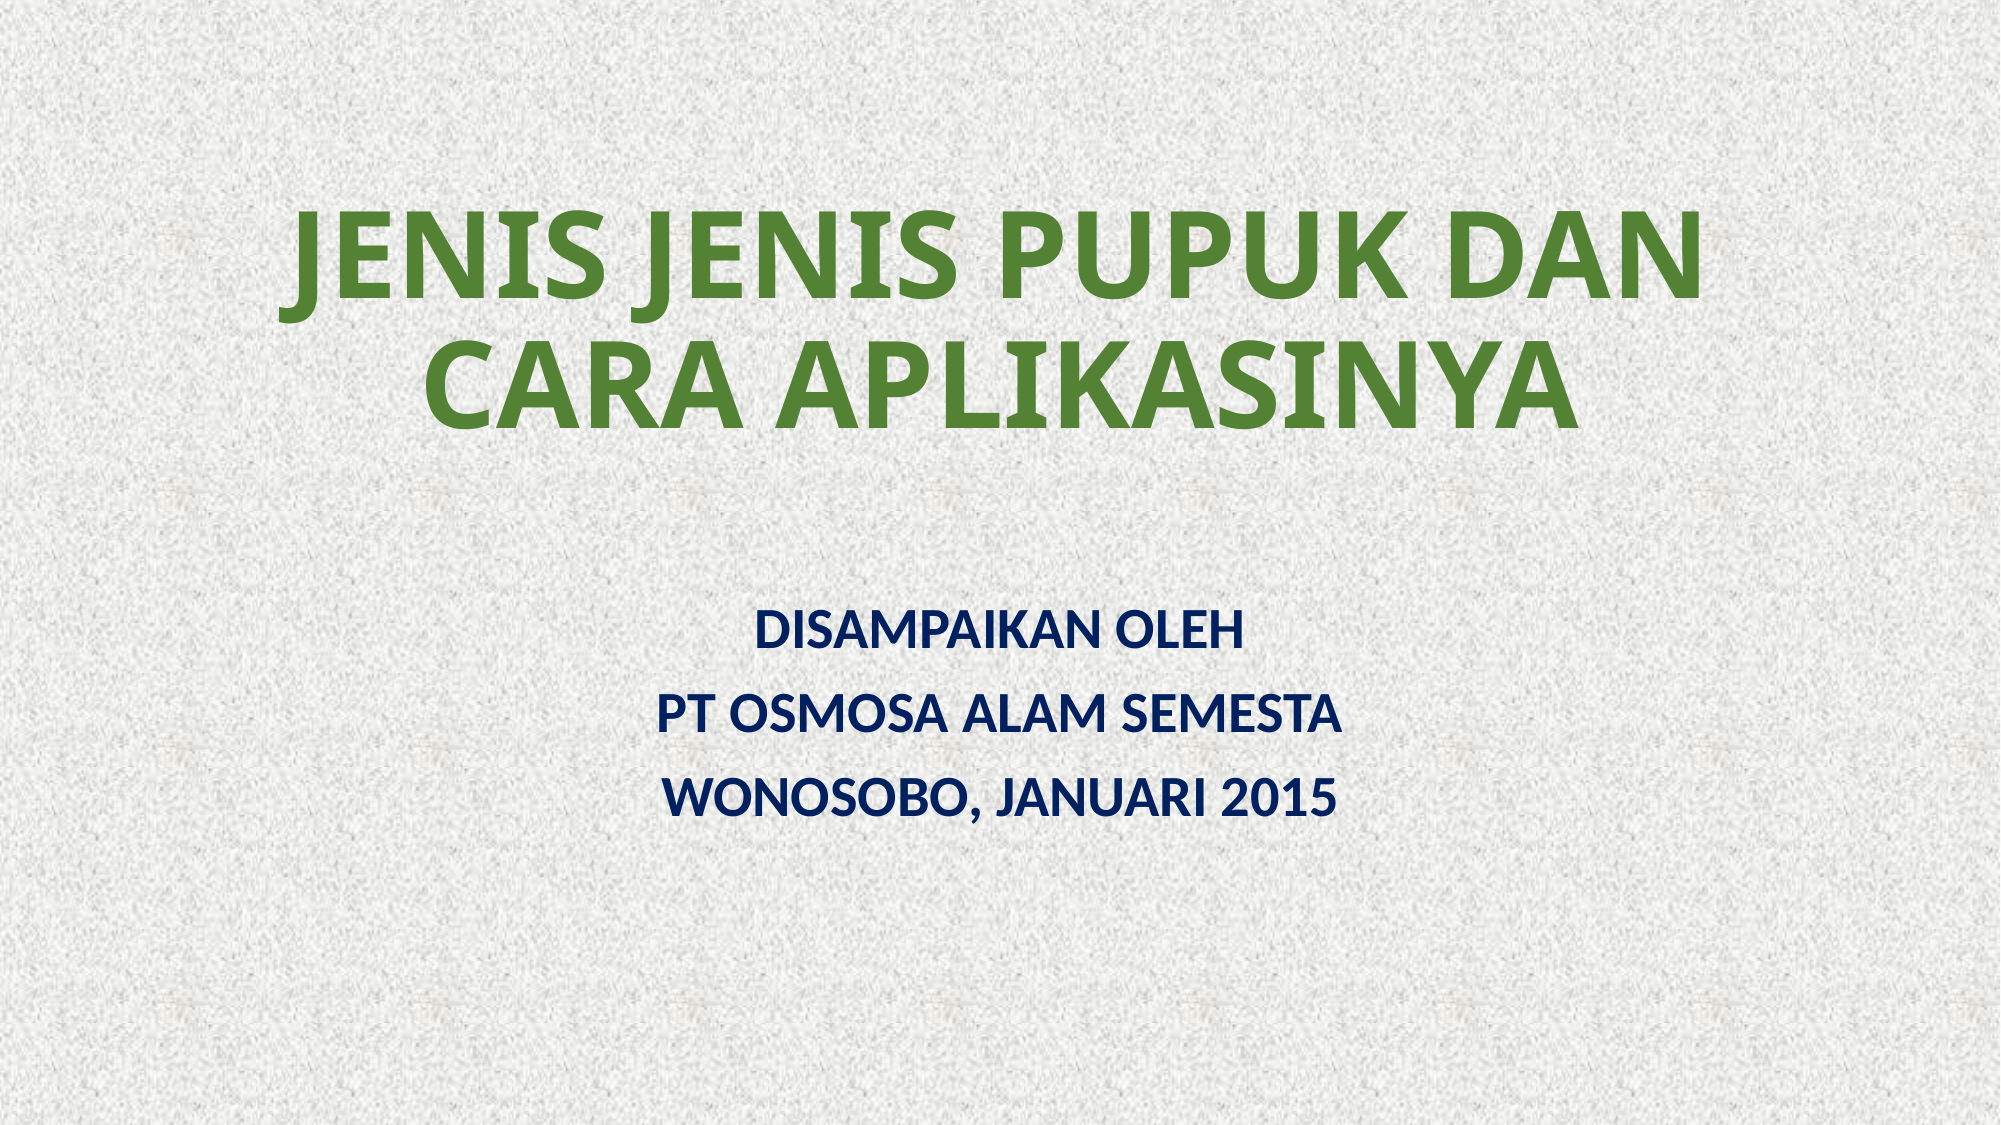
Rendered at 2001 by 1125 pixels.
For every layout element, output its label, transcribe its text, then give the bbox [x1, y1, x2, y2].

title JENIS JENIS PUPUK DAN CARA APLIKASINYA [249, 184, 1750, 463]
picture [0, 0, 2001, 1125]
subtitle DISAMPAIKAN OLEH PT OSMOSA ALAM SEMESTA WONOSOBO, JANUARI 2015 [249, 590, 1750, 863]
